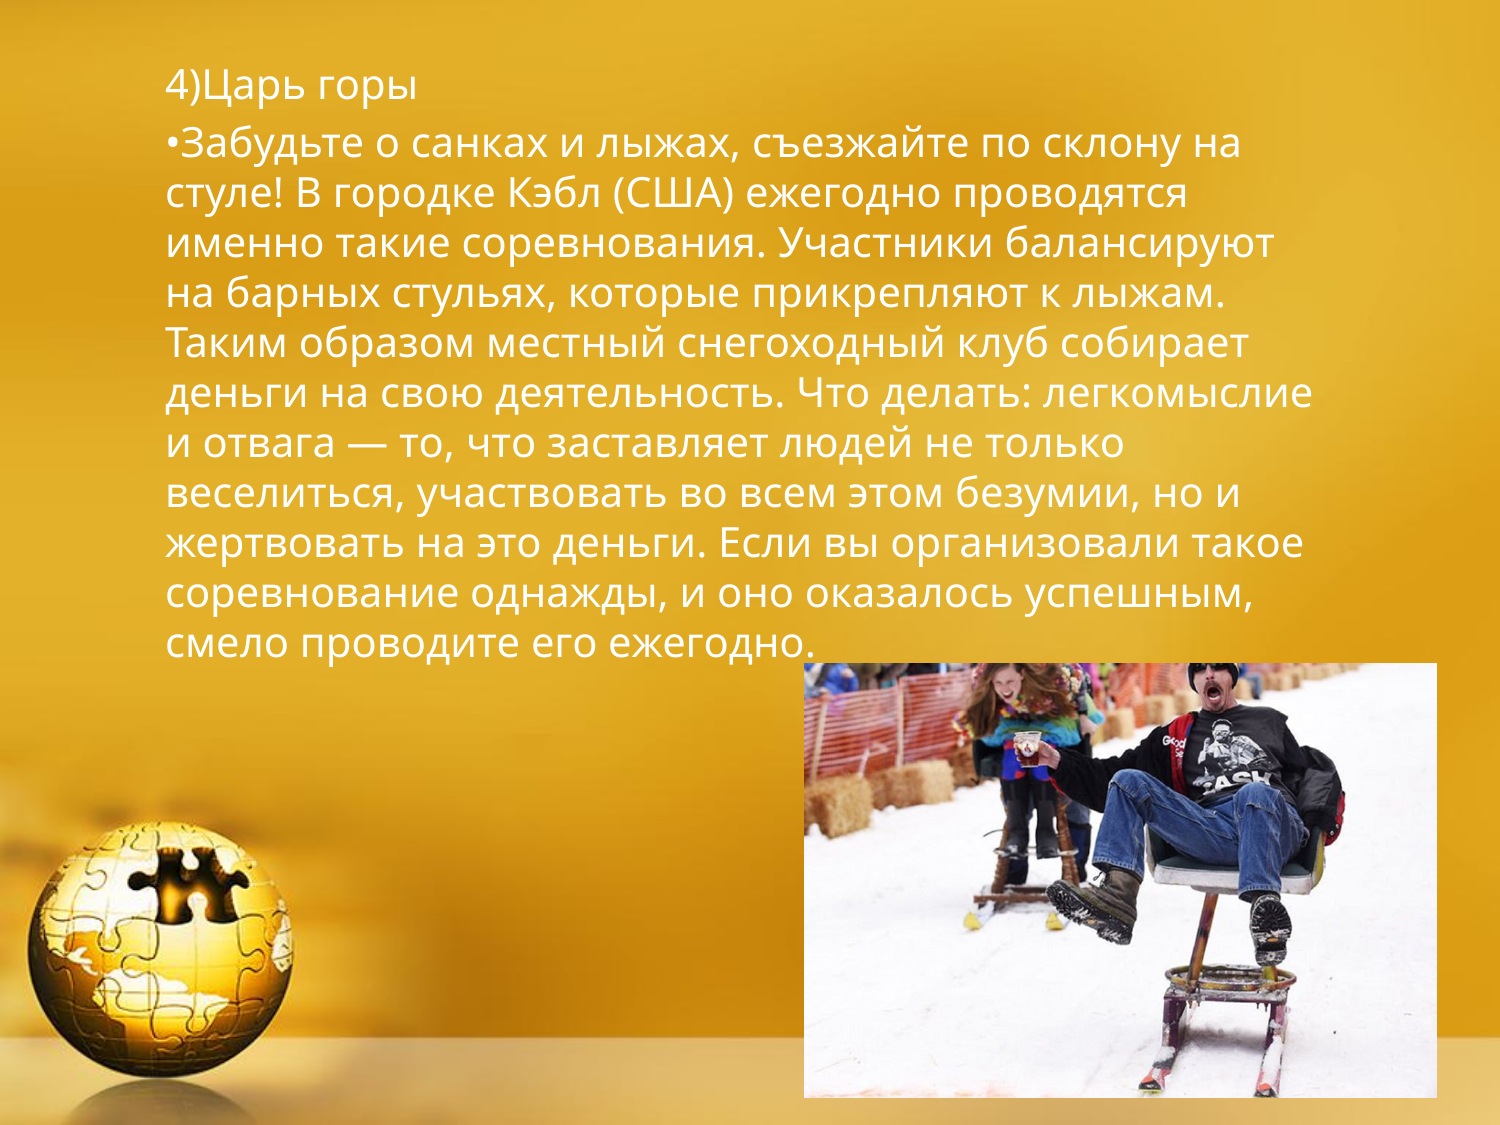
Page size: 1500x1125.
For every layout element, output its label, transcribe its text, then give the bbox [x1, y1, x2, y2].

picture [0, 0, 1500, 1125]
list 4)Царь горы Забудьте о санках и лыжах, съезжайте по склону на стуле! В городке Кэбл (США) ежегодно проводятся именно такие соревнования. Участники балансируют на барных стульях, которые прикрепляют к лыжам. Таким образом местный снегоходный клуб собирает деньги на свою деятельность. Что делать: легкомыслие и отвага — то, что заставляет людей не только веселиться, участвовать во всем этом безумии, но и жертвовать на это деньги. Если вы организовали такое соревнование однажды, и оно оказалось успешным, смело проводите его ежегодно. [150, 50, 1350, 1088]
